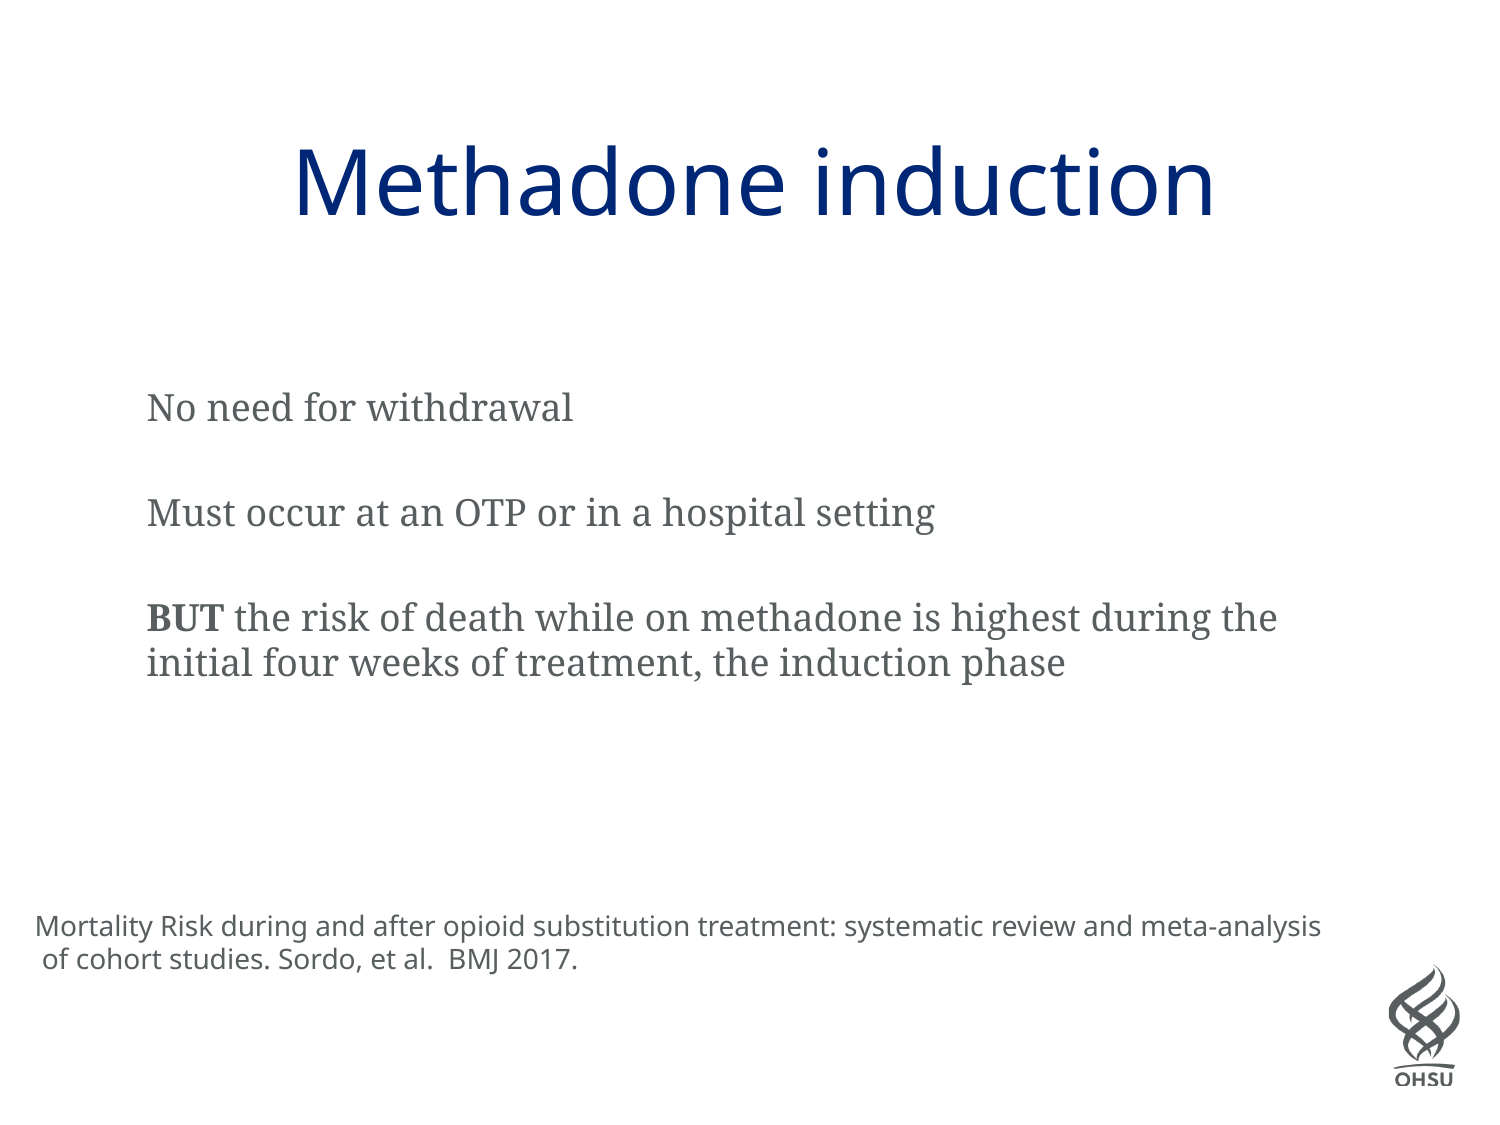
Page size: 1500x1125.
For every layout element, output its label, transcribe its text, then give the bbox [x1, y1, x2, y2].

title Methadone induction [131, 111, 1380, 247]
list No need for withdrawal Must occur at an OTP or in a hospital setting BUT the risk of death while on methadone is highest during the initial four weeks of treatment, the induction phase [131, 309, 1380, 799]
text_box Mortality Risk during and after opioid substitution treatment: systematic review and meta-analysis of cohort studies. Sordo, et al. BMJ 2017. [19, 900, 1338, 983]
